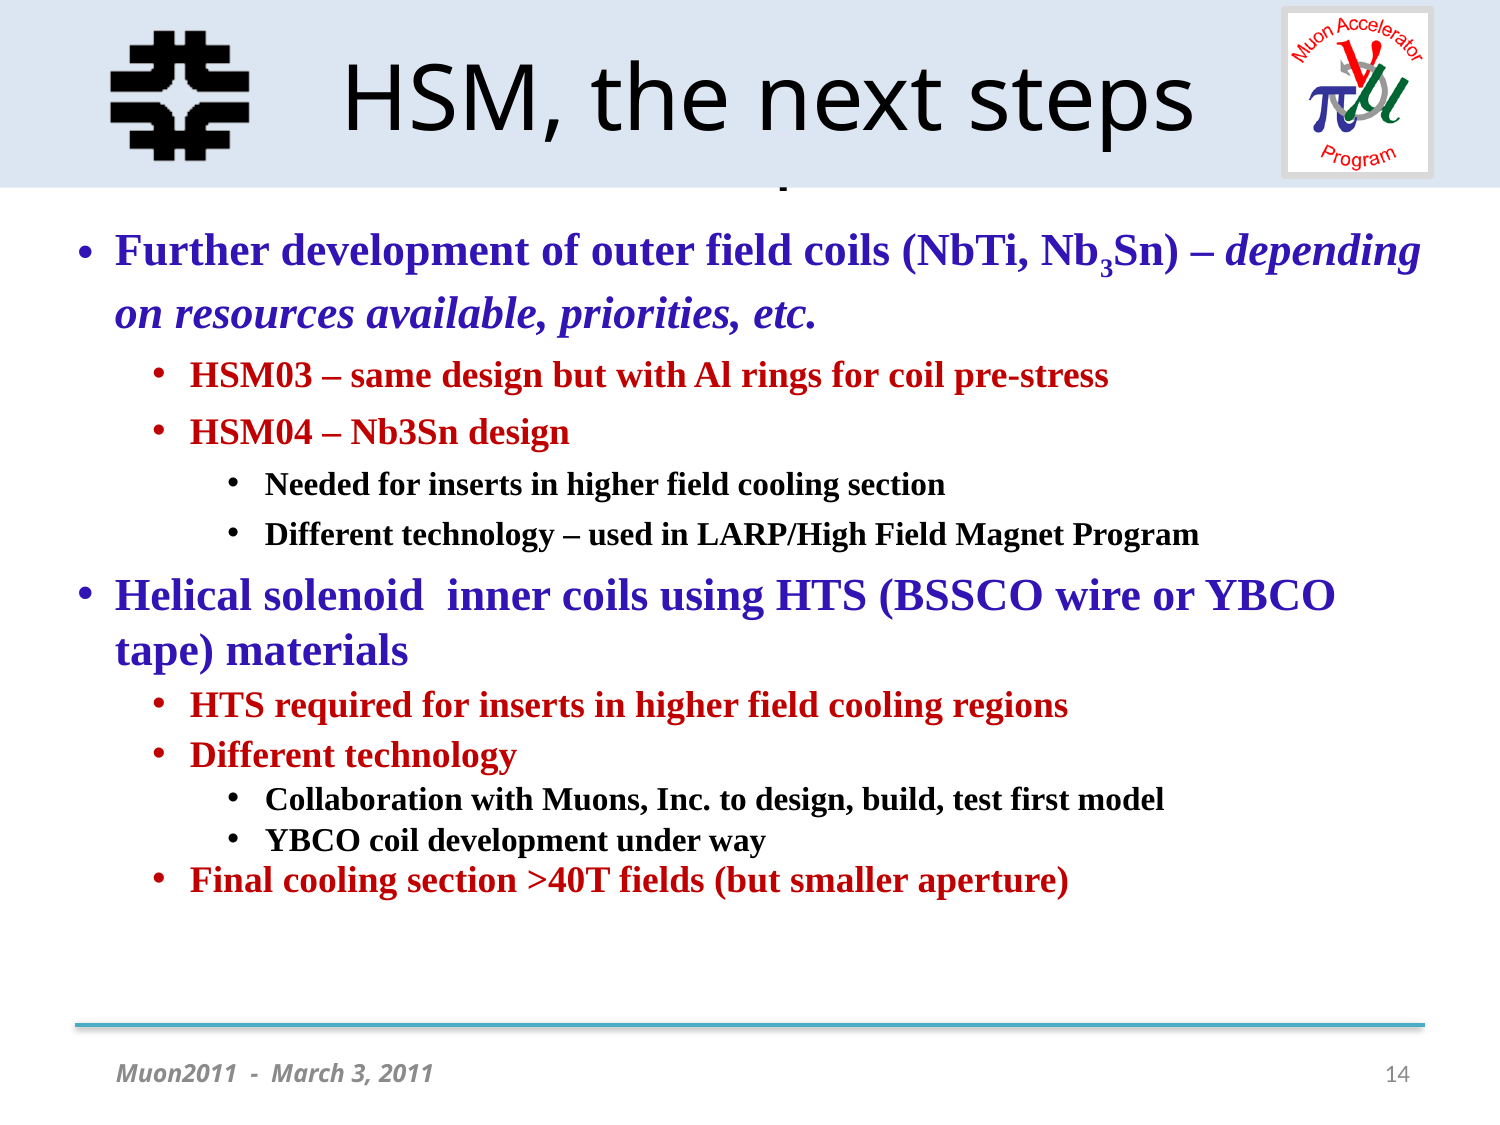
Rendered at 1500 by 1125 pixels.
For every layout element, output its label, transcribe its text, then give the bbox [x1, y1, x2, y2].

text_box Further development of outer field coils (NbTi, Nb3Sn) – depending on resources available, priorities, etc. HSM03 – same design but with Al rings for coil pre-stress HSM04 – Nb3Sn design Needed for inserts in higher field cooling section Different technology – used in LARP/High Field Magnet Program Helical solenoid inner coils using HTS (BSSCO wire or YBCO tape) materials HTS required for inserts in higher field cooling regions Different technology Collaboration with Muons, Inc. to design, build, test first model YBCO coil development under way Final cooling section >40T fields (but smaller aperture) [62, 212, 1438, 963]
slide_number 14 [1074, 1042, 1425, 1103]
picture [1288, 13, 1428, 172]
title HSM, the next steps [249, 0, 1288, 188]
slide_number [62, 1042, 488, 1103]
